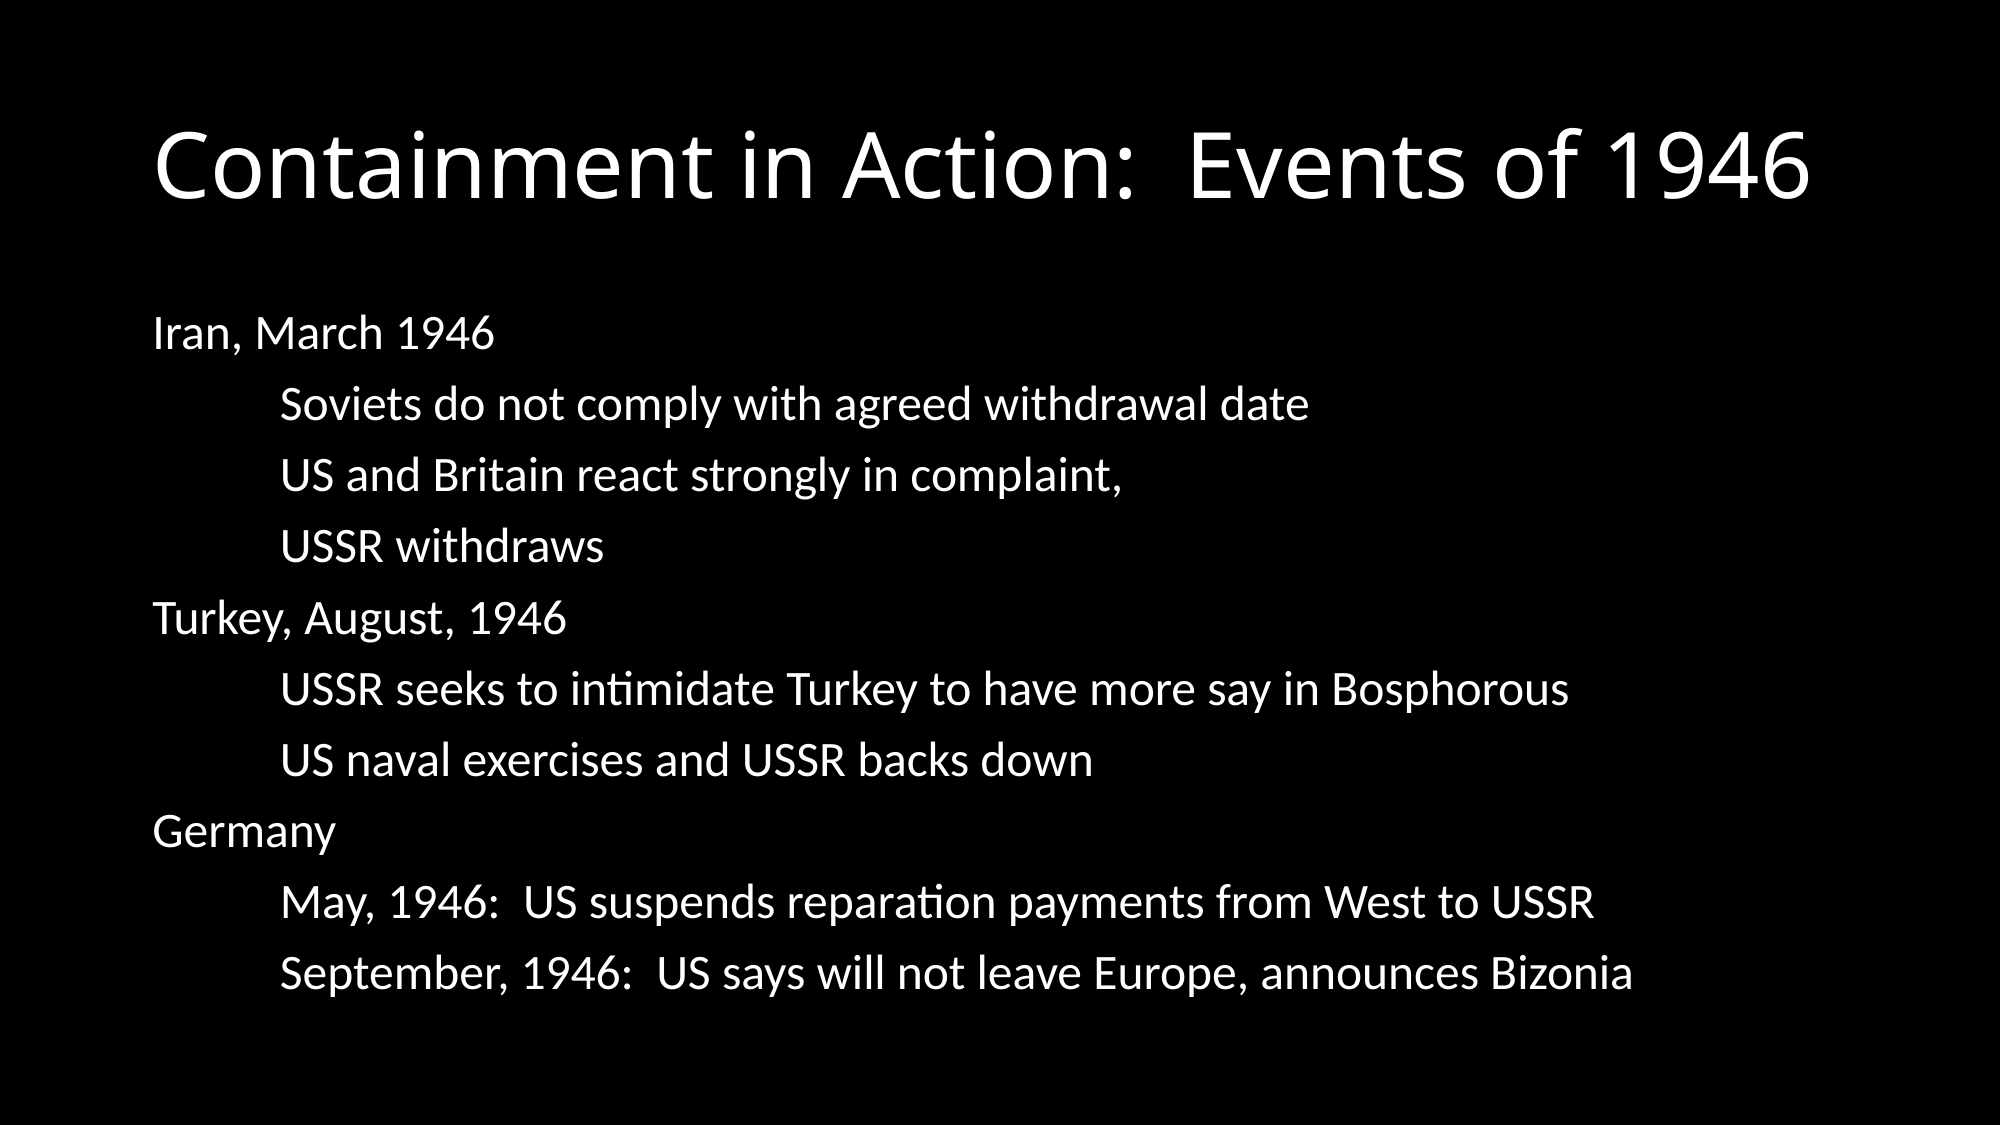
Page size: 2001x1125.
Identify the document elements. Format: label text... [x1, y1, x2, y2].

title Containment in Action: Events of 1946 [137, 59, 1863, 278]
list Iran, March 1946 Soviets do not comply with agreed withdrawal date US and Britain react strongly in complaint, USSR withdraws Turkey, August, 1946 USSR seeks to intimidate Turkey to have more say in Bosphorous US naval exercises and USSR backs down Germany May, 1946: US suspends reparation payments from West to USSR September, 1946: US says will not leave Europe, announces Bizonia [137, 299, 1863, 1014]
